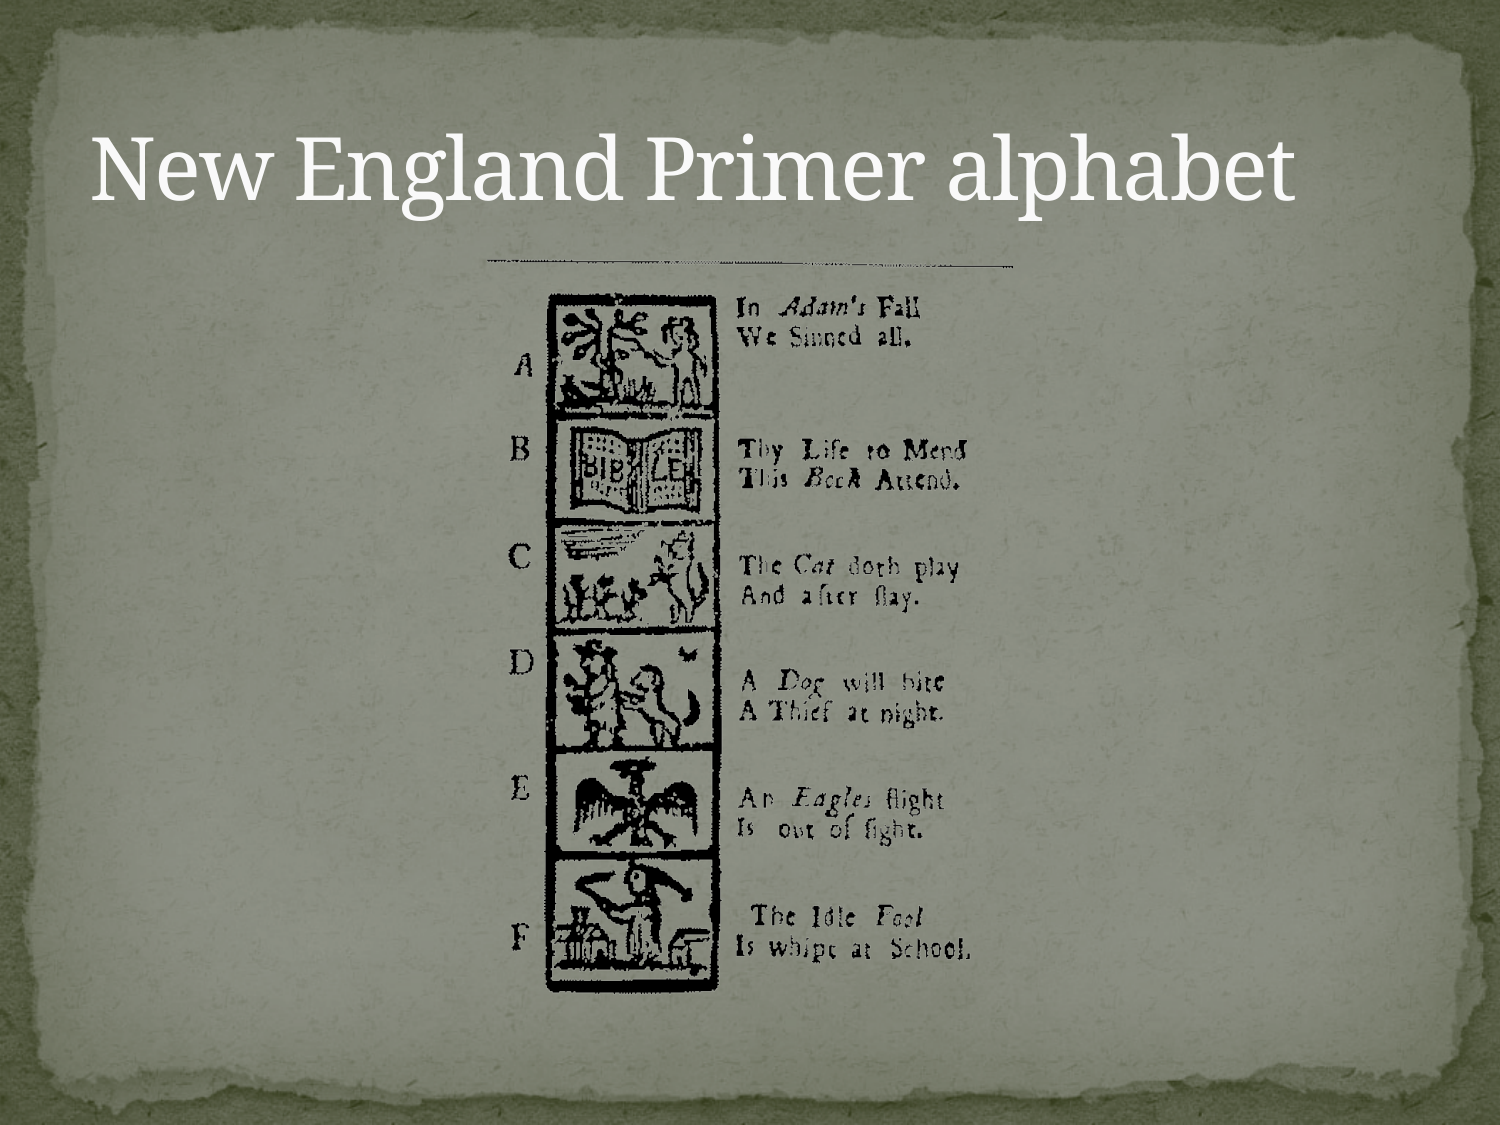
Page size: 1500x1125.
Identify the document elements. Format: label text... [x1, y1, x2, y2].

title New England Primer alphabet [74, 24, 1425, 225]
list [490, 252, 1012, 1011]
